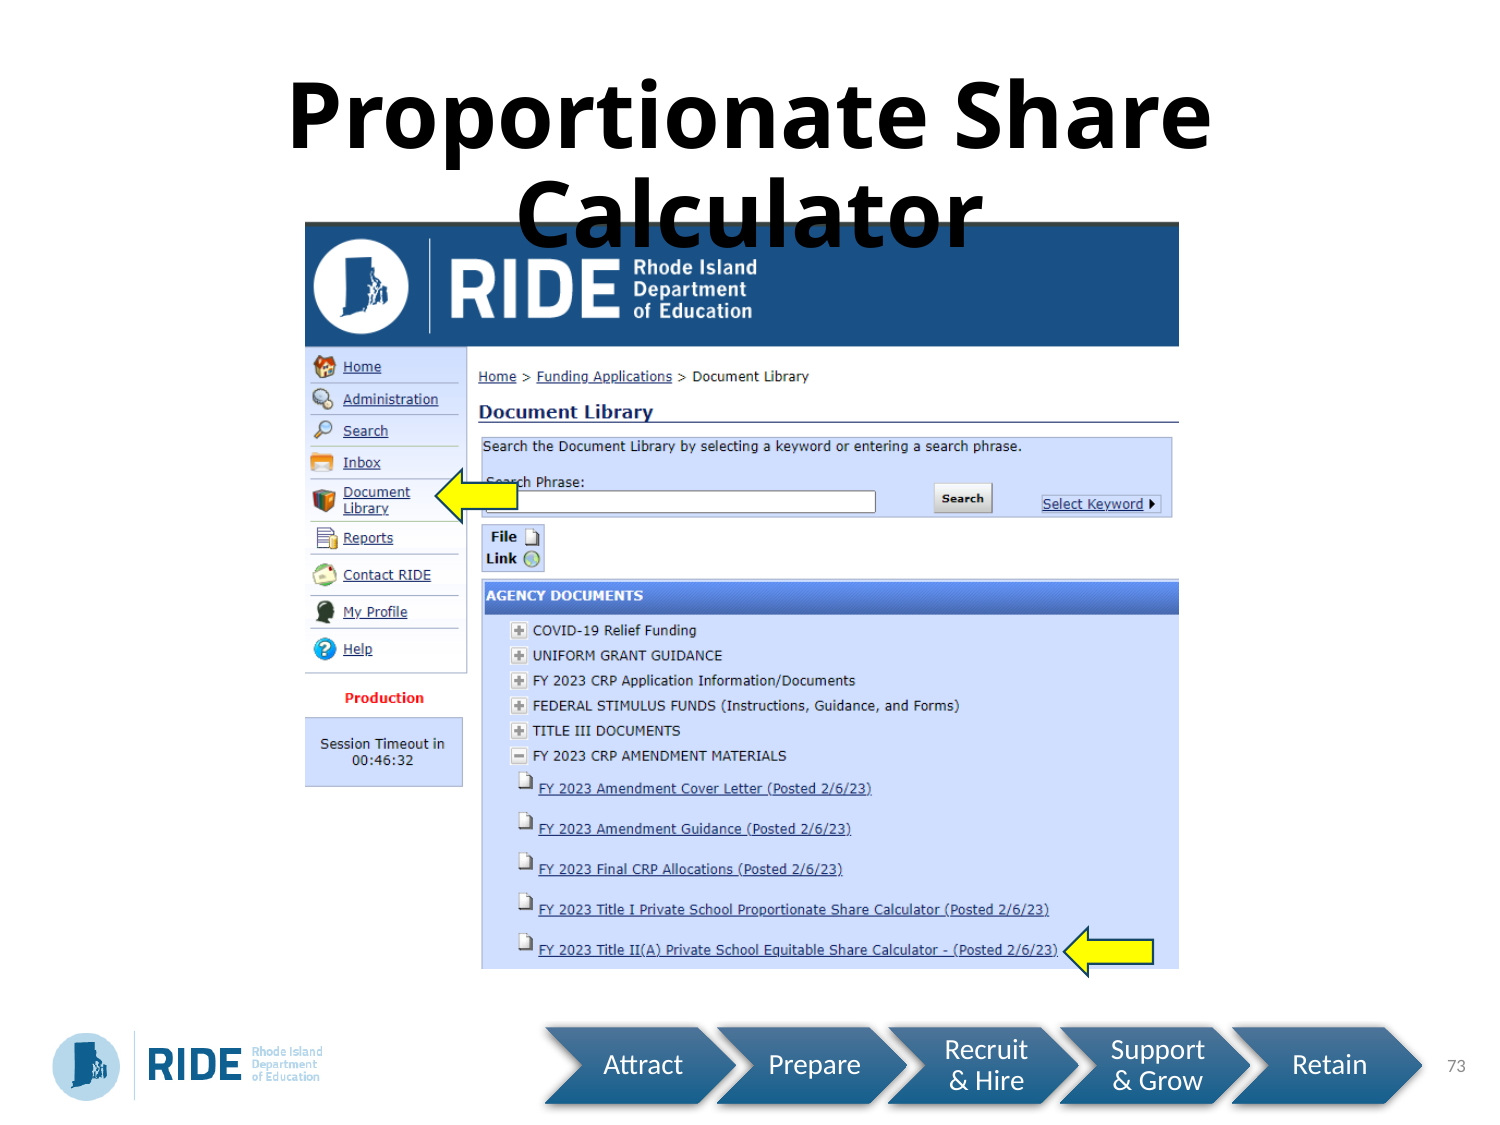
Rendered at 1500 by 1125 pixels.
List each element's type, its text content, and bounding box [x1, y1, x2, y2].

slide_number 73 [1143, 1035, 1482, 1096]
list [305, 220, 1179, 969]
picture [45, 1026, 361, 1105]
text_box [1079, 969, 1089, 979]
title Proportionate Share Calculator [103, 59, 1397, 278]
